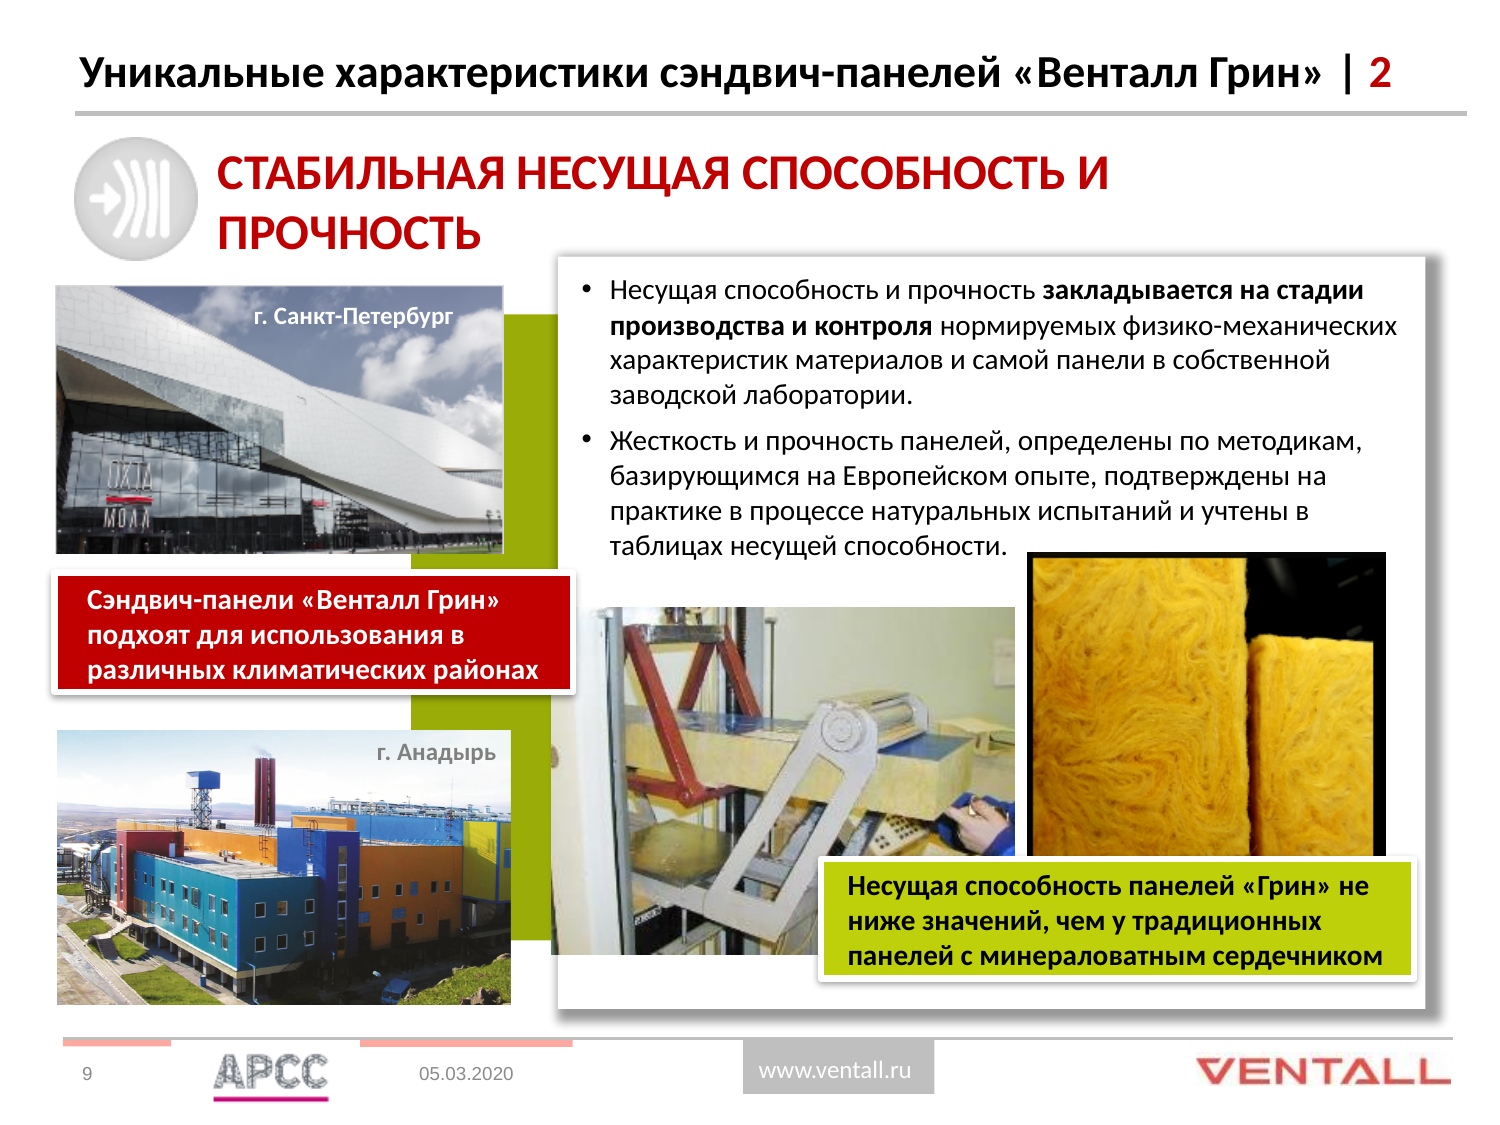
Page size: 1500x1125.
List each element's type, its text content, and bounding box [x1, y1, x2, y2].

text_box СТАБИЛЬНАЯ несущая способность и прочность [203, 132, 1363, 267]
picture [74, 136, 198, 261]
text_box Несущая способность панелей «Грин» не ниже значений, чем у традиционных панелей с минераловатным сердечником [818, 856, 1417, 982]
text_box [557, 256, 1426, 1010]
text_box Уникальные характеристики сэндвич-панелей «Венталл Грин» | 2 [65, 35, 1435, 103]
picture [206, 1048, 337, 1108]
text_box [409, 703, 545, 943]
text_box Несущая способность и прочность закладывается на стадии производства и контроля нормируемых физико-механических характеристик материалов и самой панели в собственной заводской лаборатории. Жесткость и прочность панелей, определены по методикам, базирующимся на Европейском опыте, подтверждены на практике в процессе натуральных испытаний и учтены в таблицах несущей способности. [551, 263, 1414, 569]
slide_number 9 [41, 1042, 134, 1103]
picture [1027, 552, 1387, 861]
picture [1196, 1052, 1451, 1086]
text_box Сэндвич-панели «Венталл Грин» подхоят для использования в различных климатических районах [51, 569, 576, 695]
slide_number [371, 1042, 561, 1103]
picture [54, 284, 504, 554]
picture [550, 606, 1015, 955]
text_box [409, 315, 550, 568]
picture [57, 730, 511, 1005]
